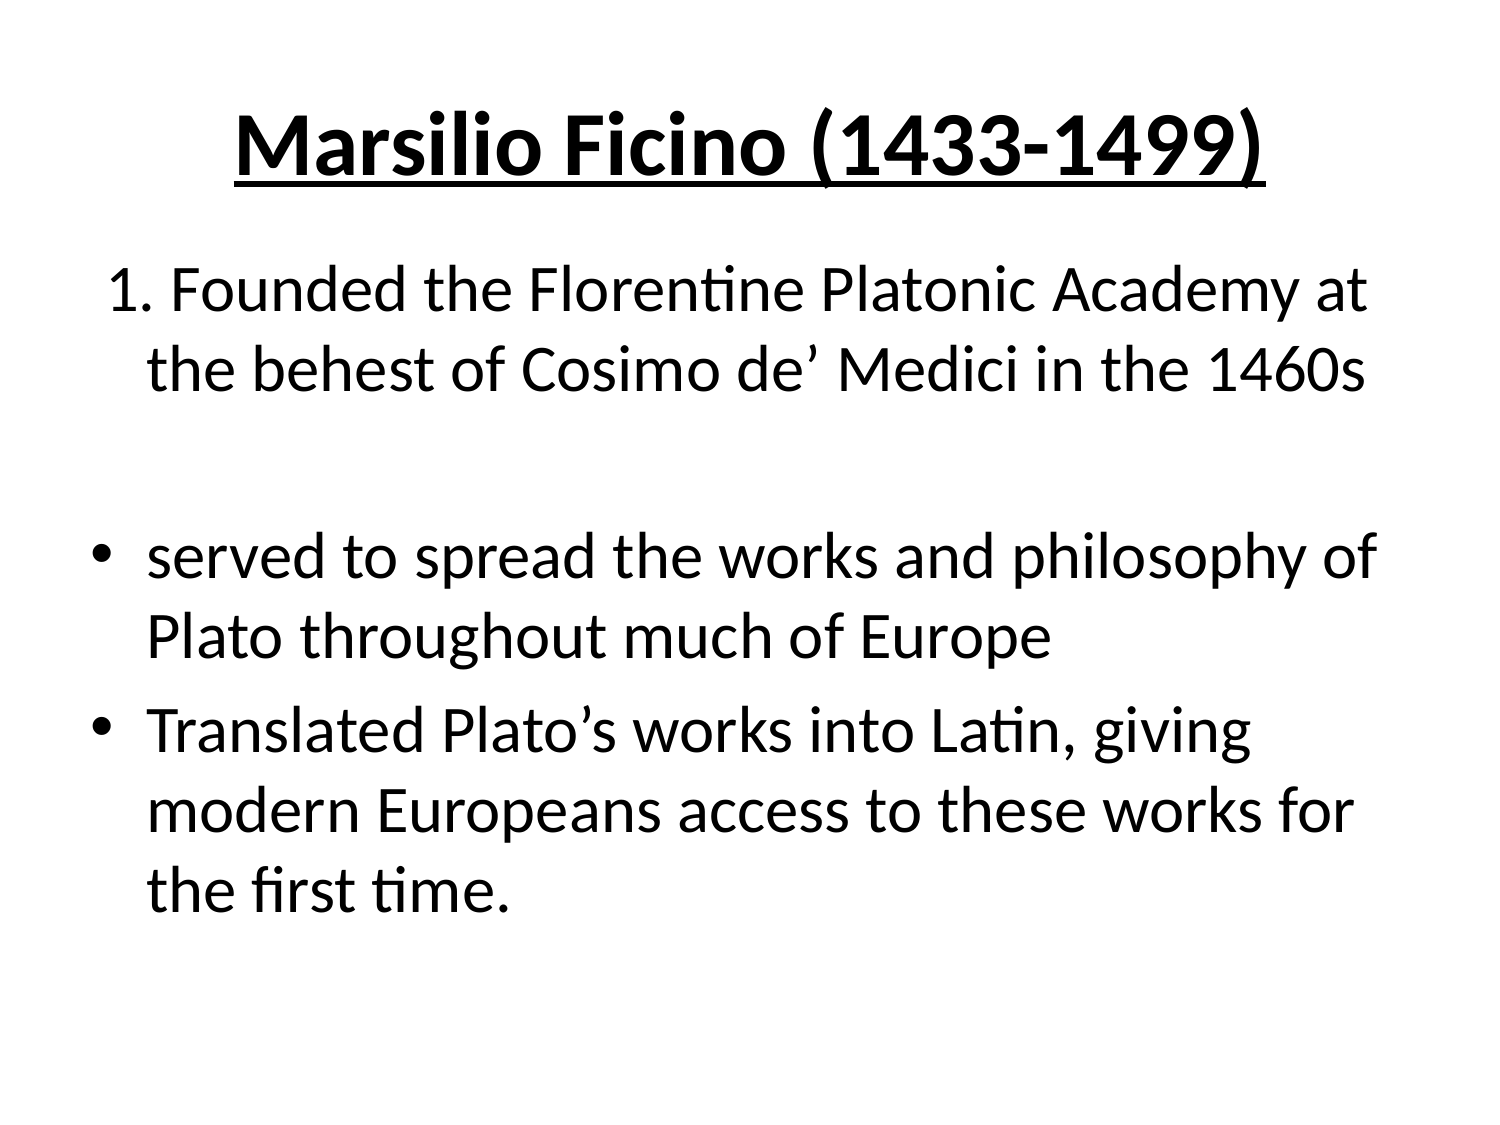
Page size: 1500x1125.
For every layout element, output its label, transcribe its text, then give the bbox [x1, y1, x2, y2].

title Marsilio Ficino (1433-1499) [75, 45, 1425, 233]
list 1. Founded the Florentine Platonic Academy at the behest of Cosimo de’ Medici in the 1460s served to spread the works and philosophy of Plato throughout much of Europe Translated Plato’s works into Latin, giving modern Europeans access to these works for the first time. [75, 237, 1425, 1005]
